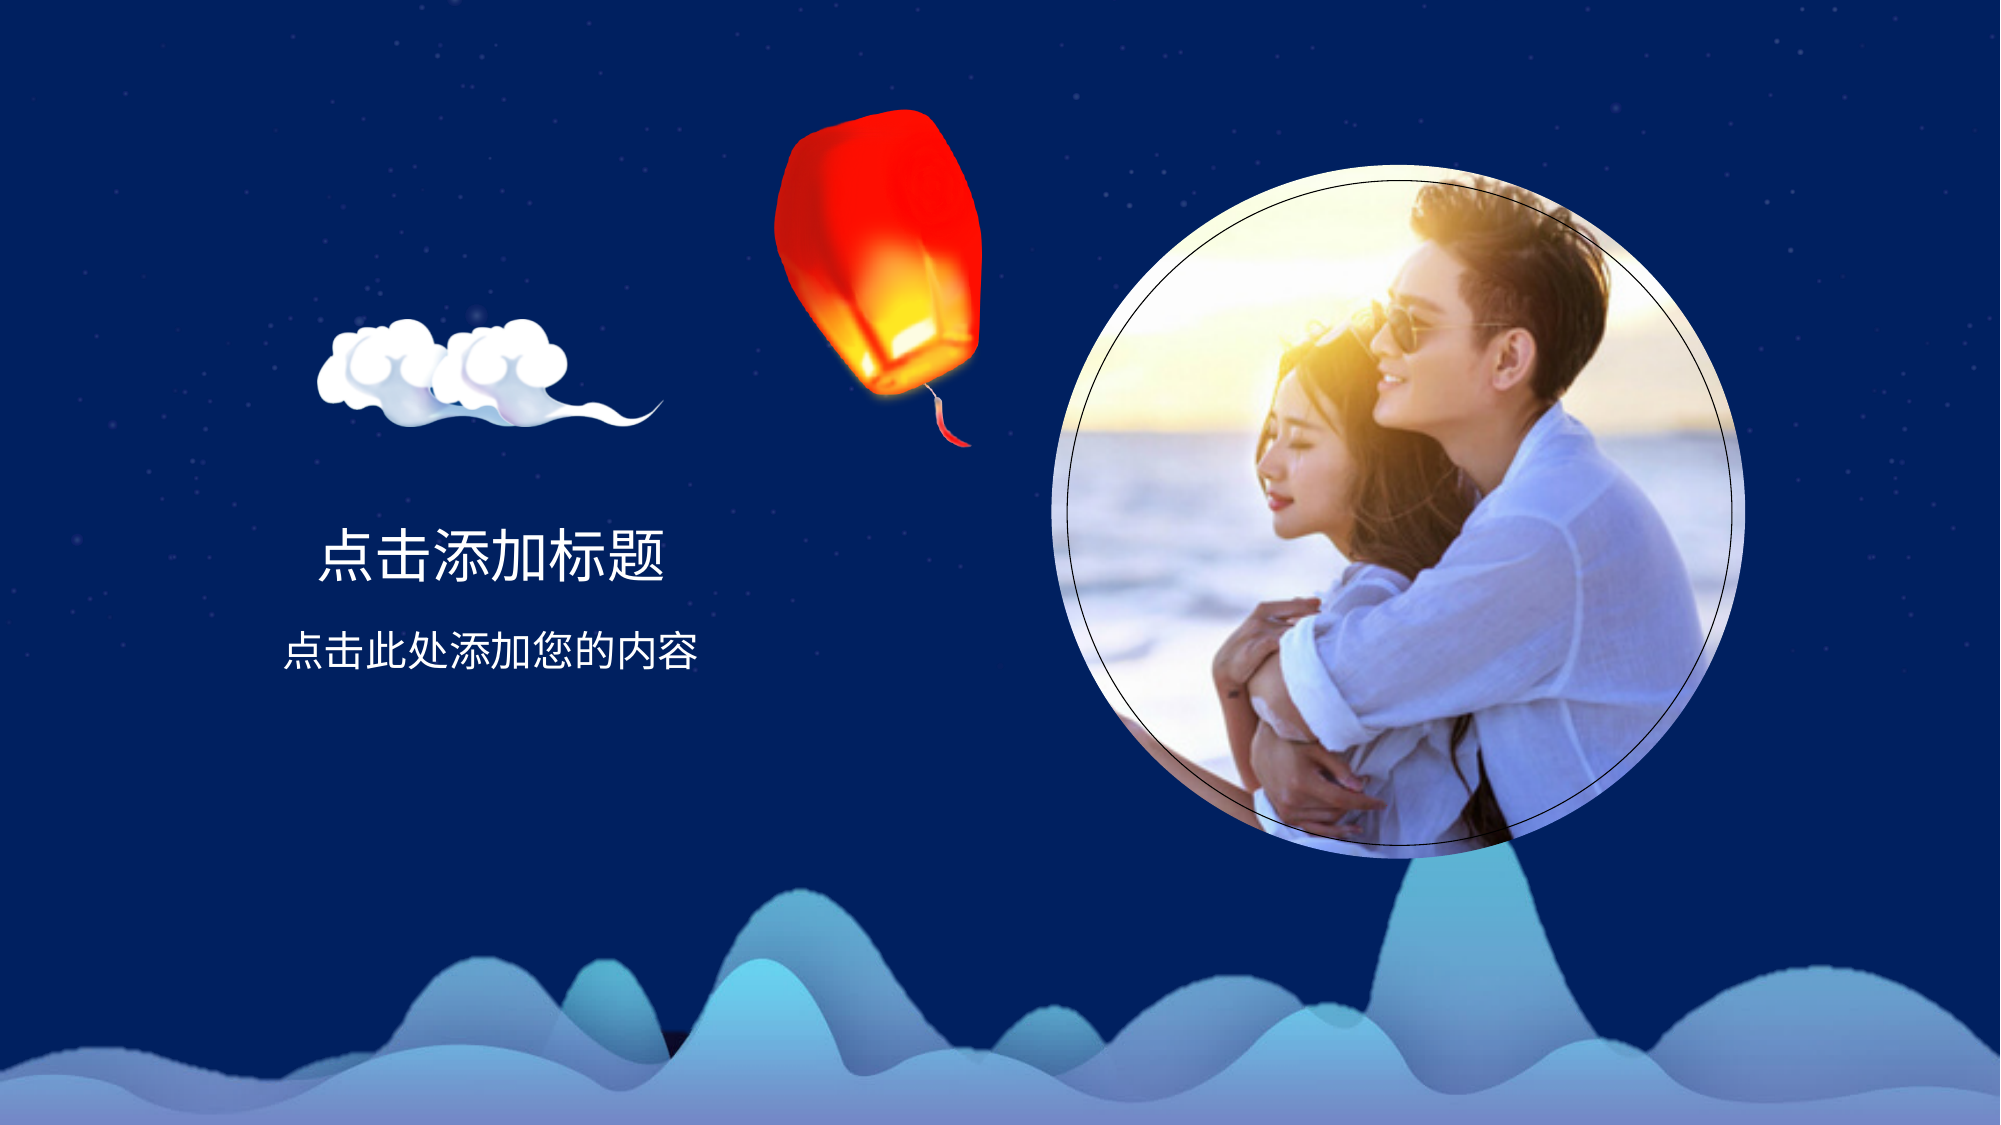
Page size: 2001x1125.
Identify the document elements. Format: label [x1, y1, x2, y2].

text_box [184, 511, 797, 741]
picture [0, 0, 2000, 1125]
text_box [1051, 164, 1746, 859]
